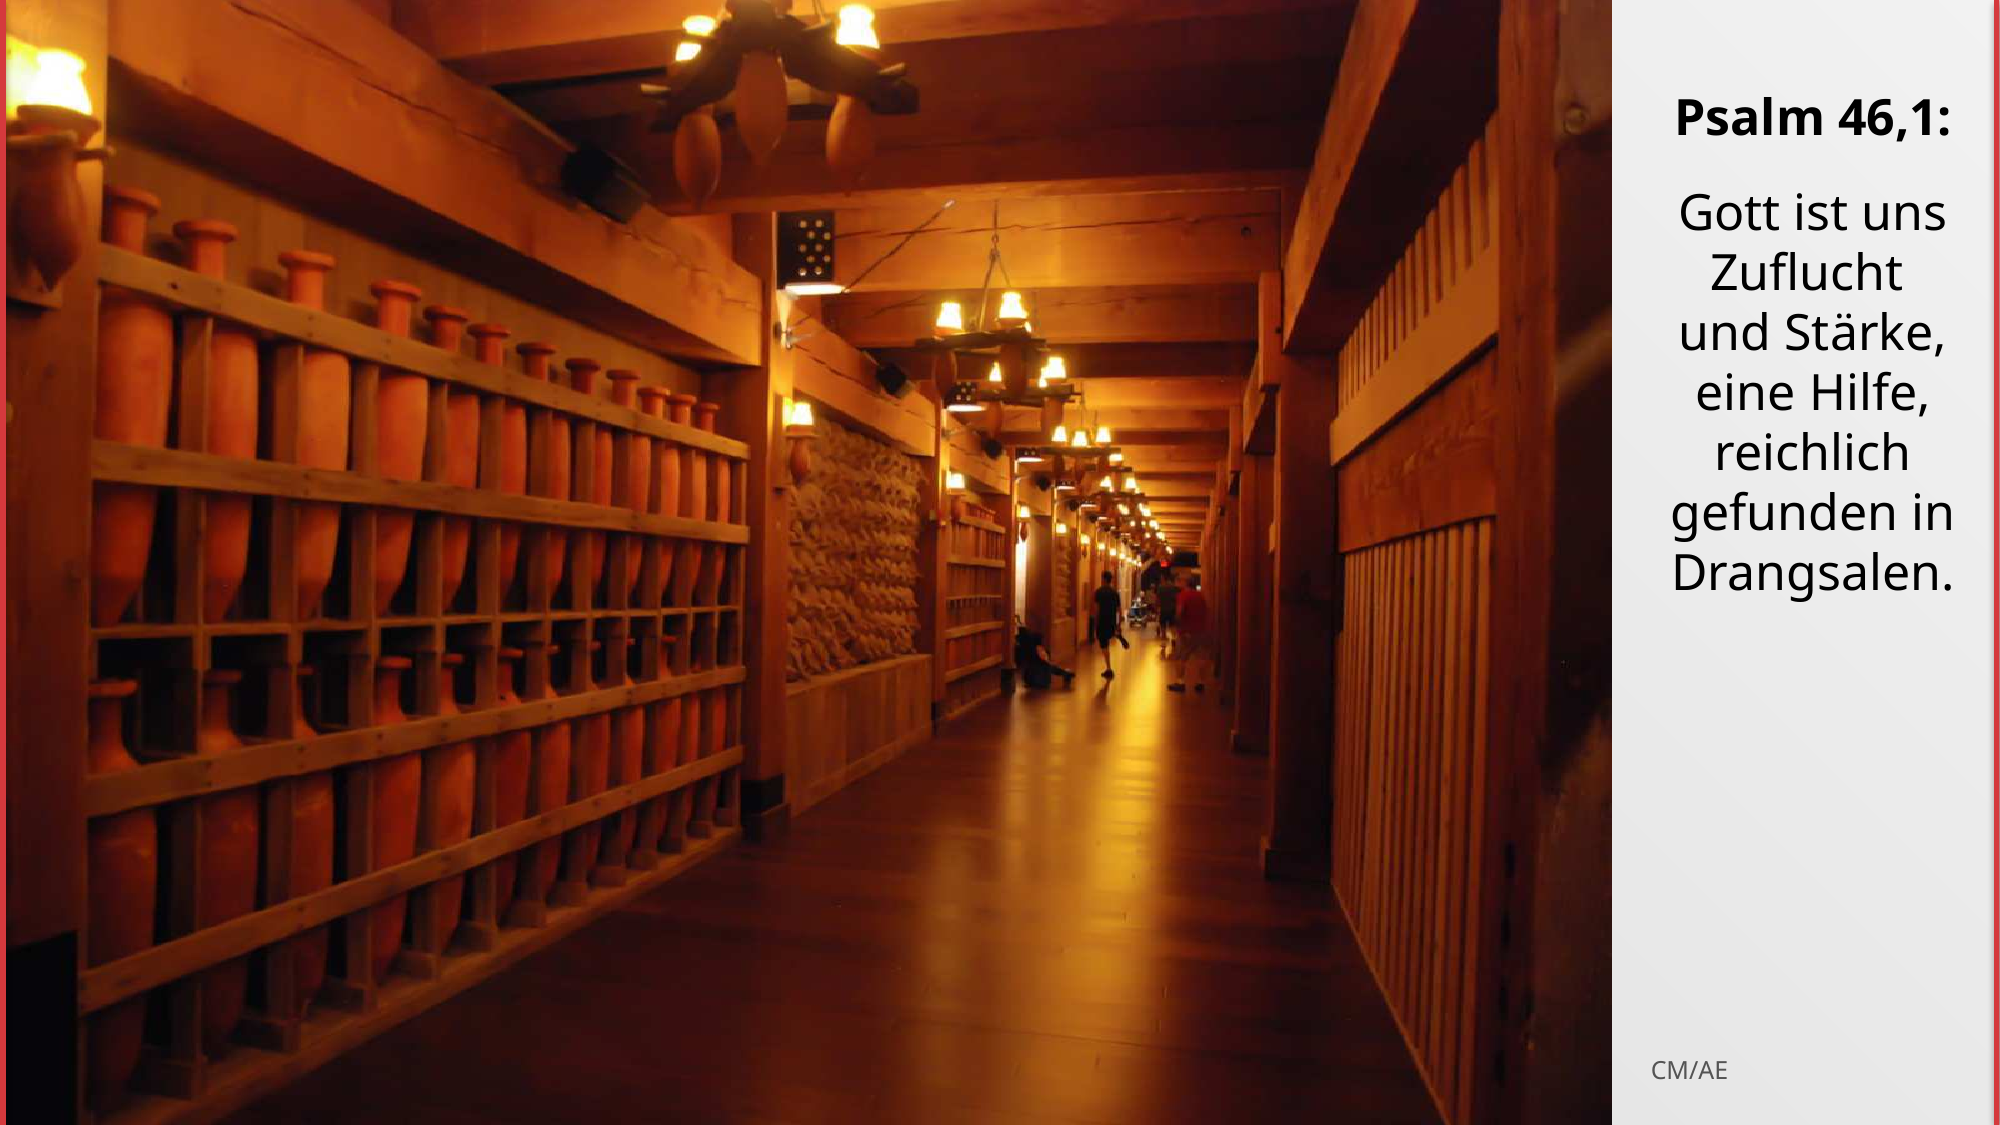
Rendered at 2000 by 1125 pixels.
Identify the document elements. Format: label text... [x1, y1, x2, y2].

text_box CM/AE [1636, 1050, 1744, 1092]
text_box Psalm 46,1: Gott ist uns Zuflucht und Stärke, eine Hilfe, reichlich gefunden in Drangsalen. [1627, 78, 1994, 608]
picture [2, 0, 1613, 1125]
